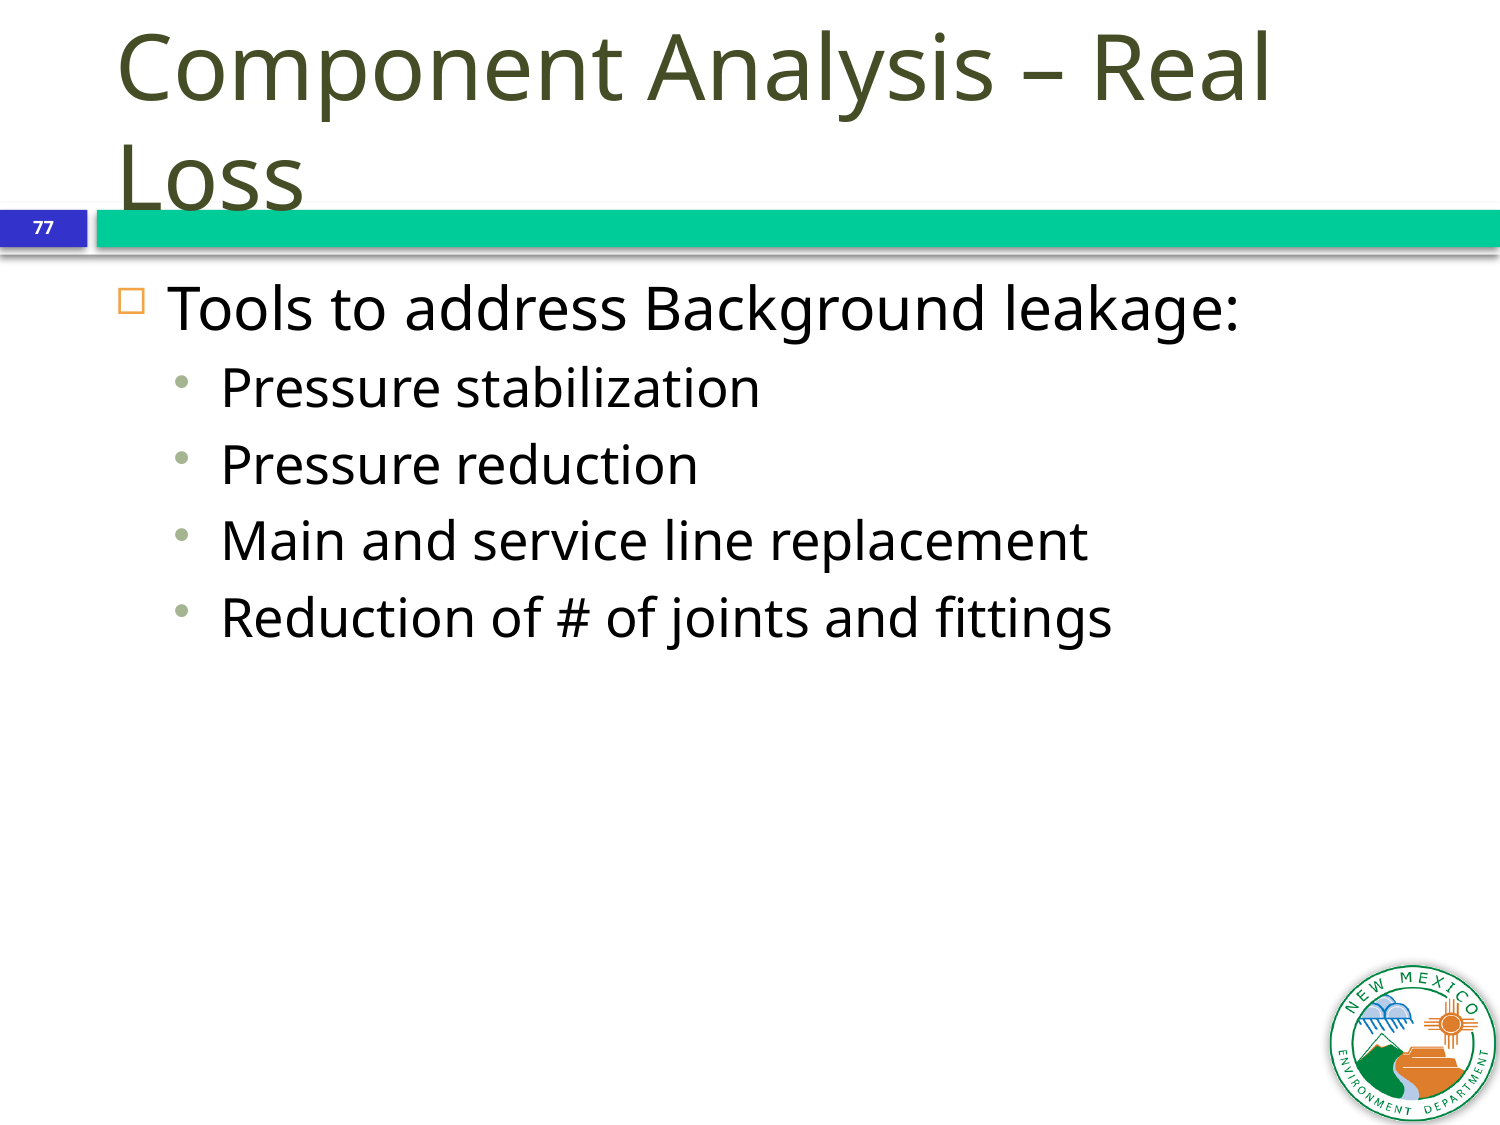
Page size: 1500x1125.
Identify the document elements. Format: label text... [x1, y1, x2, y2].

text_box Tools to address Background leakage: Pressure stabilization Pressure reduction Main and service line replacement Reduction of # of joints and fittings [100, 262, 1438, 688]
text_box Component Analysis – Real Loss [100, 37, 1438, 200]
text_box 77 [0, 208, 88, 249]
picture [1325, 961, 1500, 1125]
